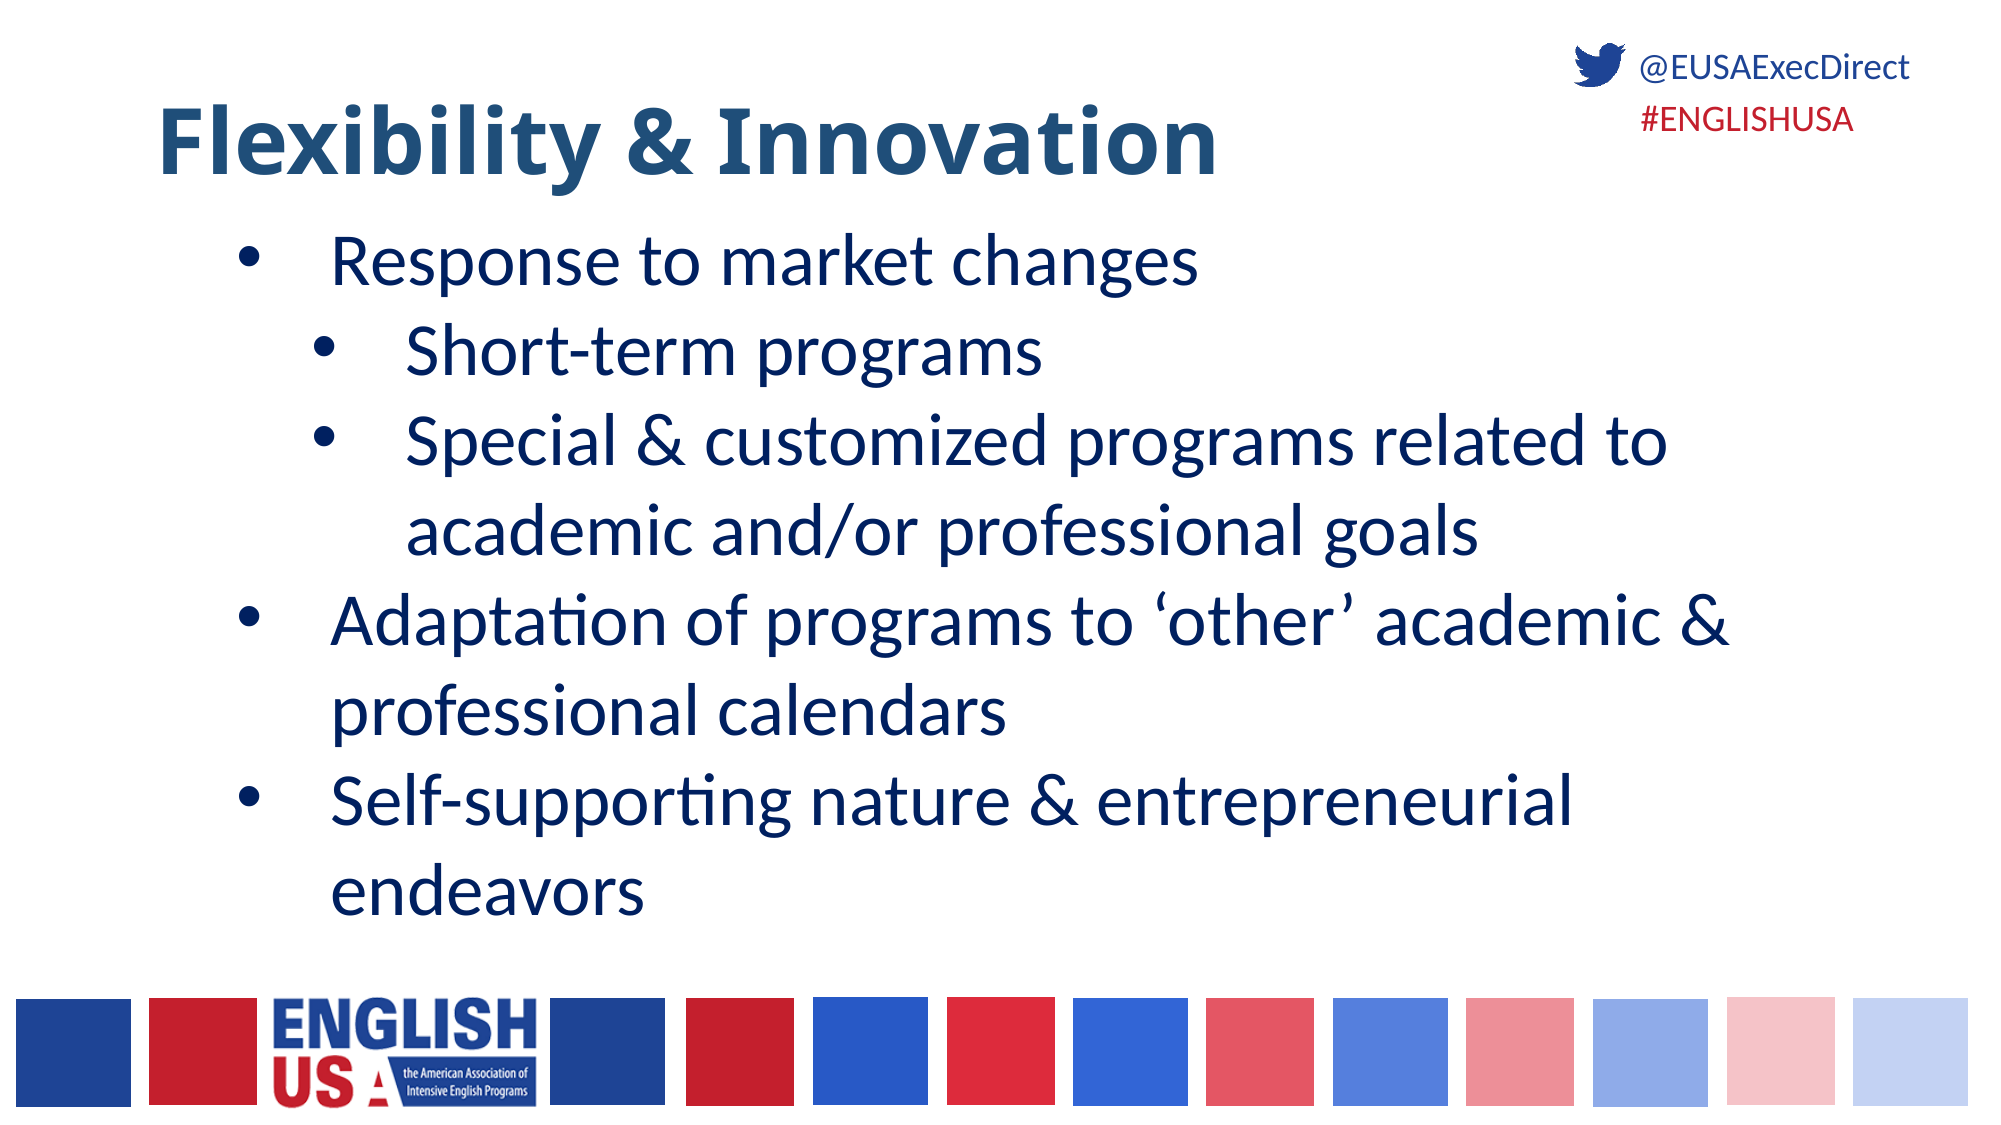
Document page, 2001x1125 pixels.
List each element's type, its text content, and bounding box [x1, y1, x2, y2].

title Flexibility & Innovation [140, 36, 1866, 255]
picture [263, 982, 547, 1125]
text_box Response to market changes Short-term programs Special & customized programs related to academic and/or professional goals Adaptation of programs to ‘other’ academic & professional calendars Self-supporting nature & entrepreneurial endeavors [222, 203, 1847, 938]
